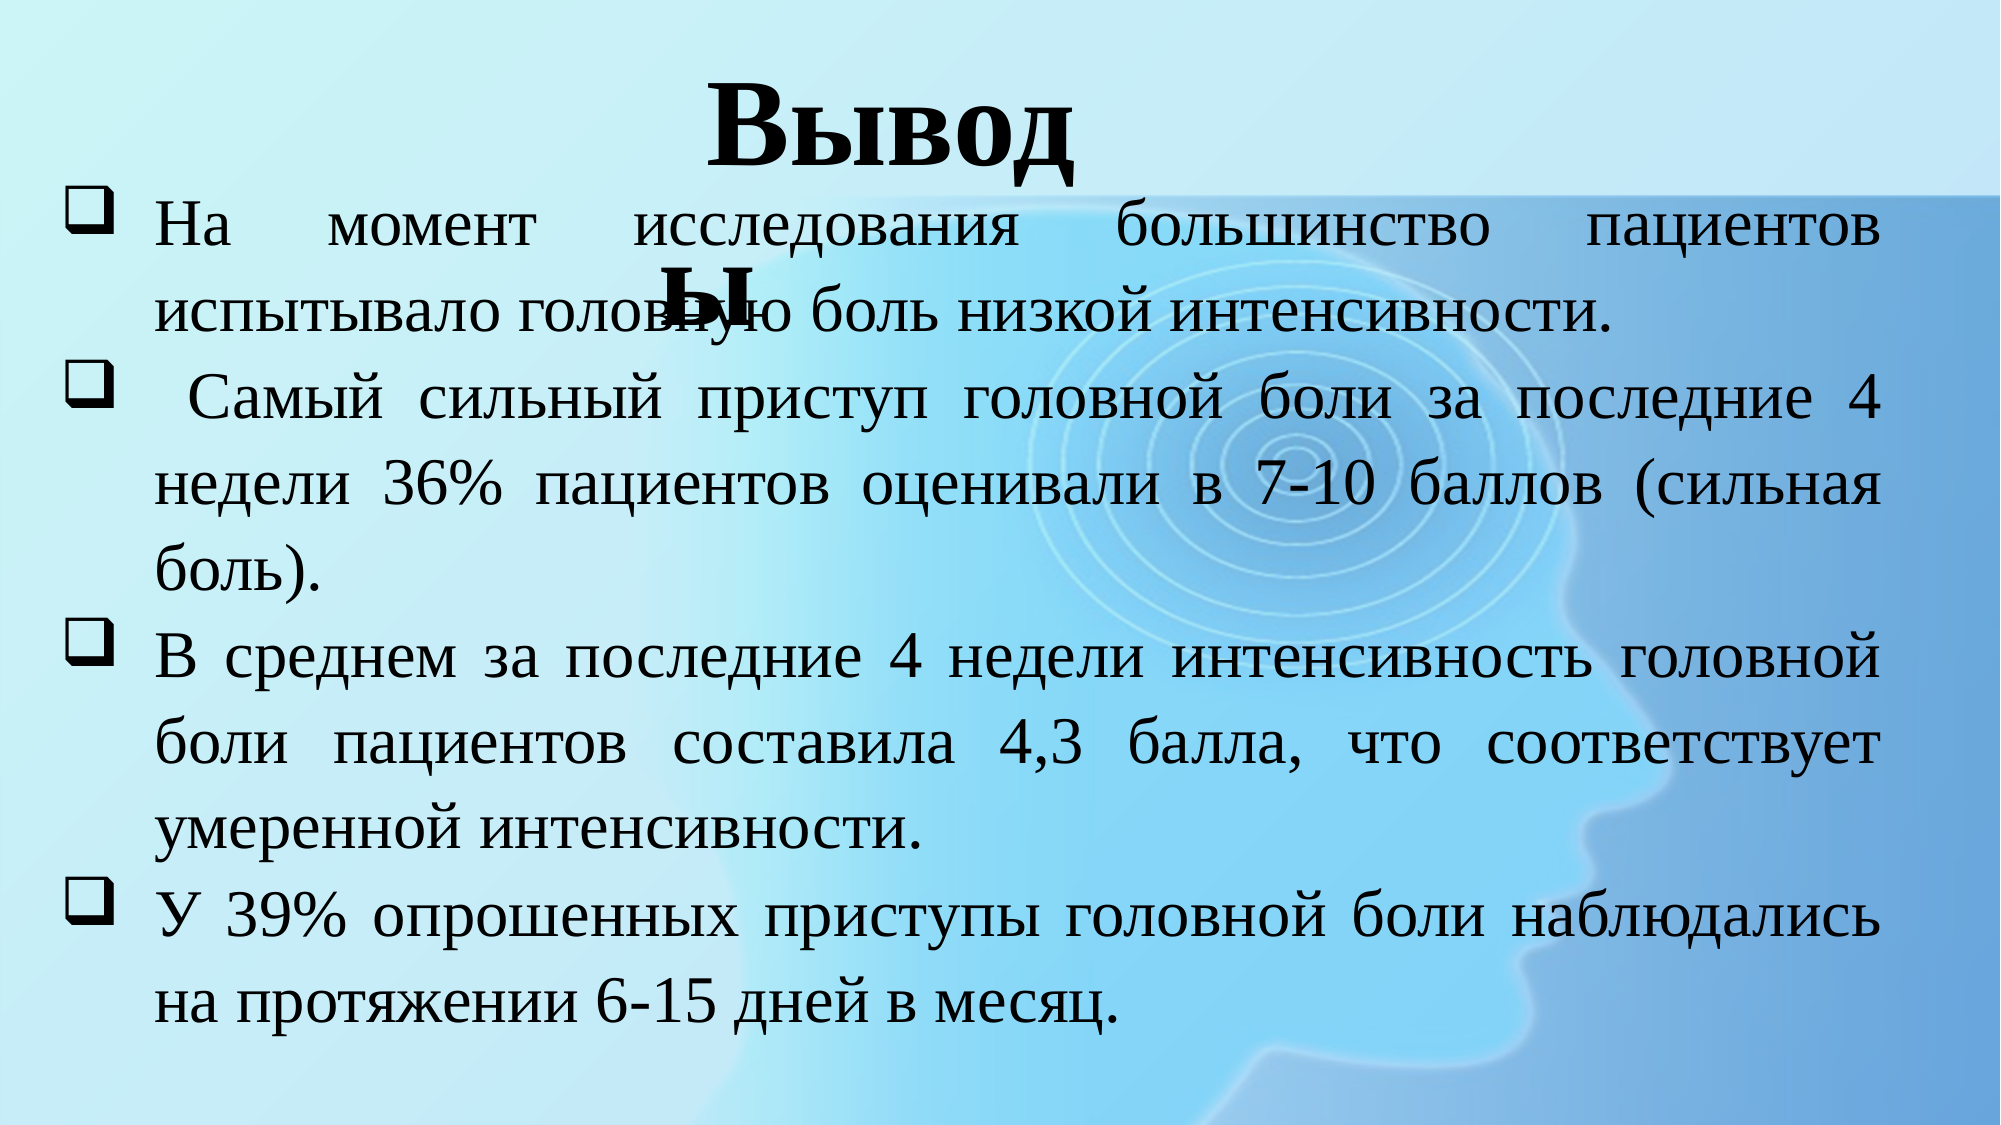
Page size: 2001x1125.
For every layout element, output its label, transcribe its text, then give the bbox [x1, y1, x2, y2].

picture [0, 0, 2000, 1125]
text_box На момент исследования большинство пациентов испытывало головную боль низкой интенсивности. Самый сильный приступ головной боли за последние 4 недели 36% пациентов оценивали в 7-10 баллов (сильная боль). В среднем за последние 4 недели интенсивность головной боли пациентов составила 4,3 балла, что соответствует умеренной интенсивности. У 39% опрошенных приступы головной боли наблюдались на протяжении 6-15 дней в месяц. [45, 165, 1899, 1043]
text_box Выводы [643, 22, 1141, 165]
